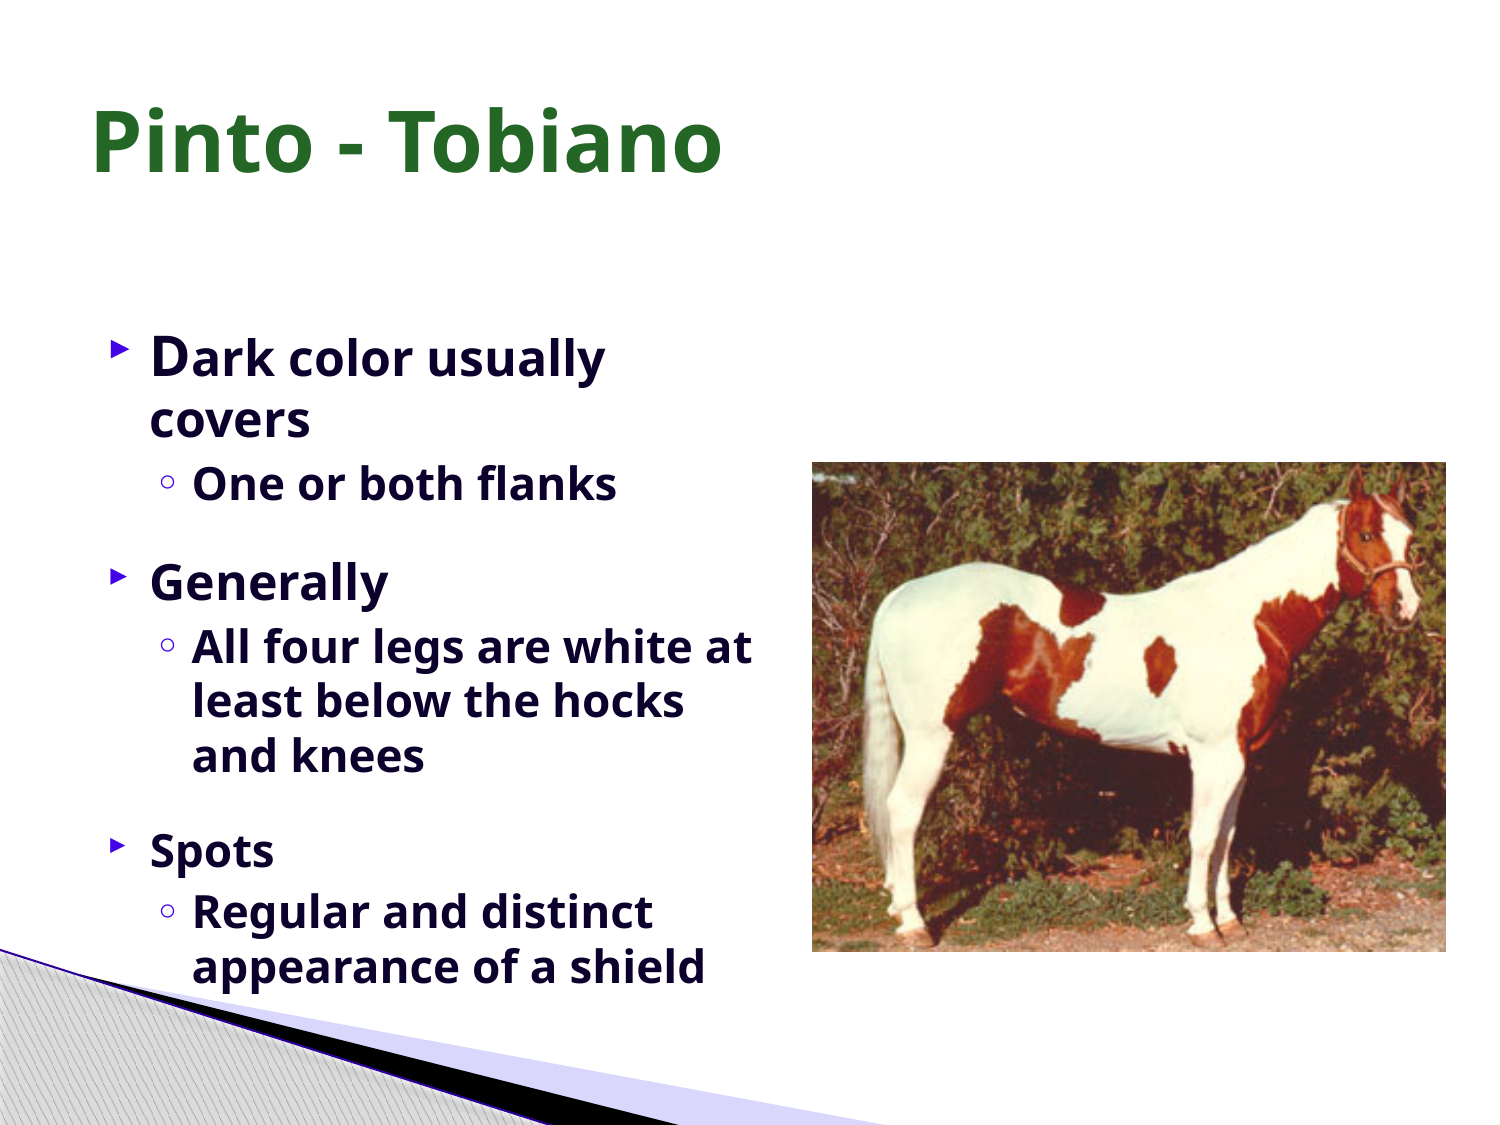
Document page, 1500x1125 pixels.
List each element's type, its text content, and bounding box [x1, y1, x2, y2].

picture [812, 462, 1446, 953]
title Pinto - Tobiano [75, 45, 1425, 233]
list Dark color usually covers One or both flanks Generally All four legs are white at least below the hocks and knees Spots Regular and distinct appearance of a shield [75, 312, 788, 1100]
